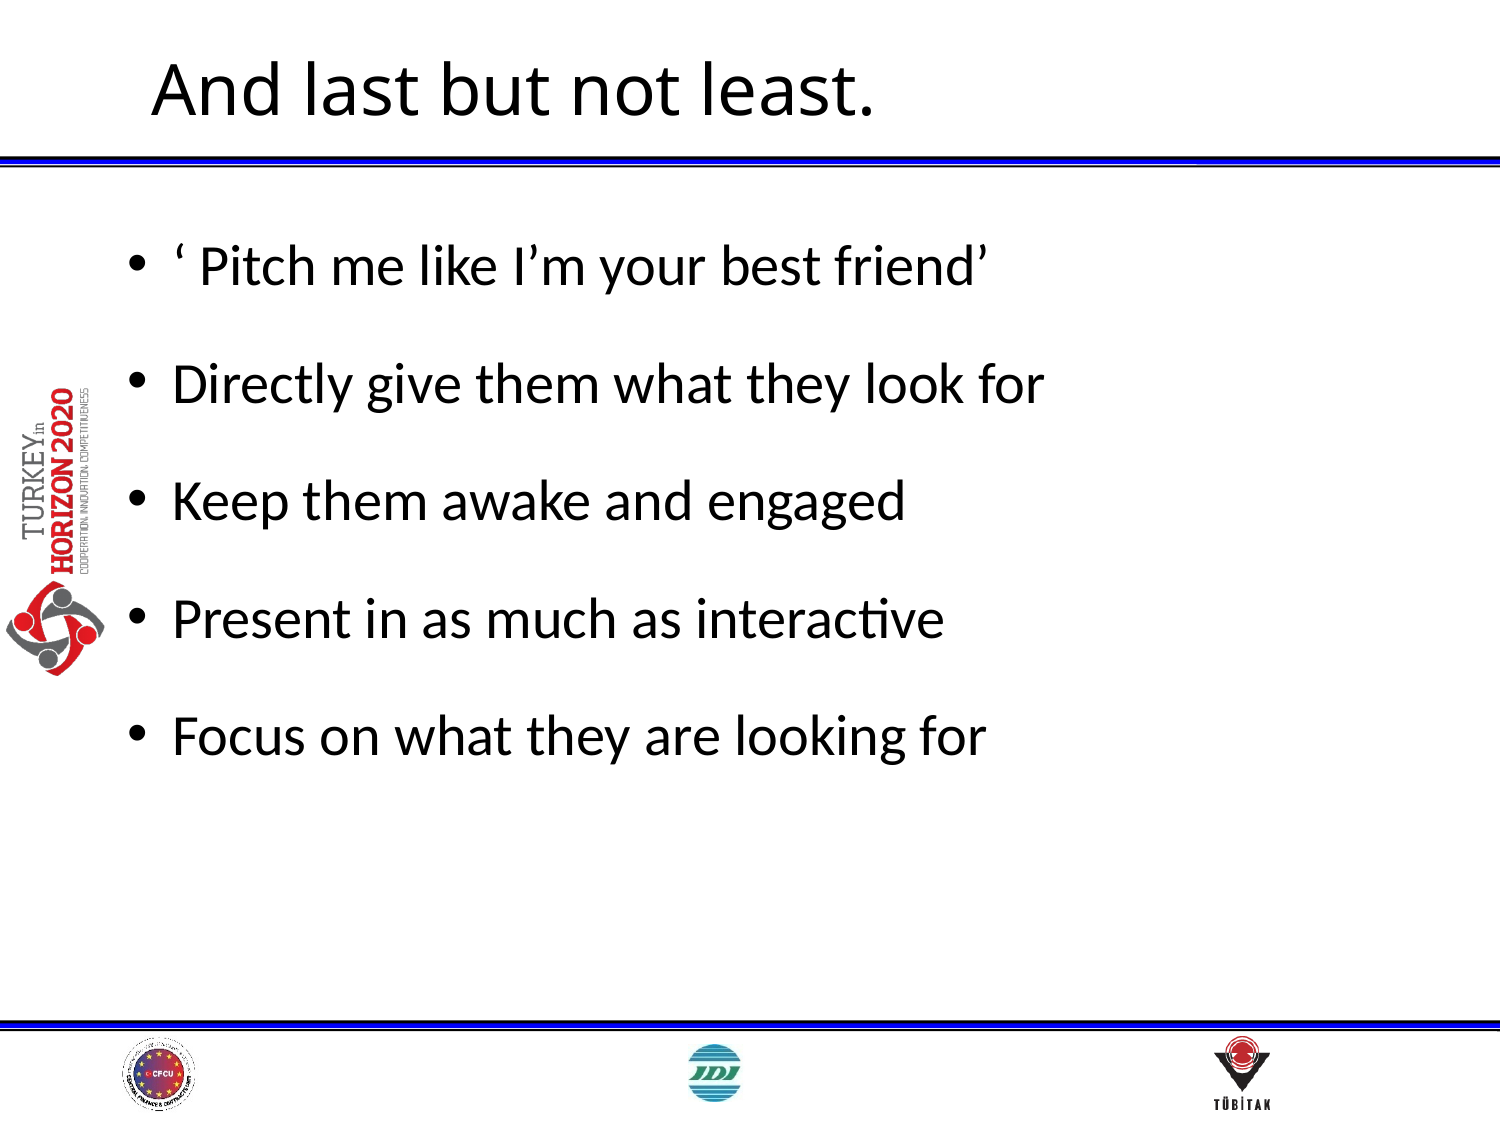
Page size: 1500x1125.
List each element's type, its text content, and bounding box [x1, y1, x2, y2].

title And last but not least. [136, 44, 1431, 141]
picture [1214, 1036, 1270, 1110]
picture [688, 1044, 745, 1102]
list ‘ Pitch me like I’m your best friend’ Directly give them what they look for Keep them awake and engaged Present in as much as interactive Focus on what they are looking for [112, 184, 1407, 903]
picture [94, 1032, 219, 1118]
picture [0, 377, 109, 683]
